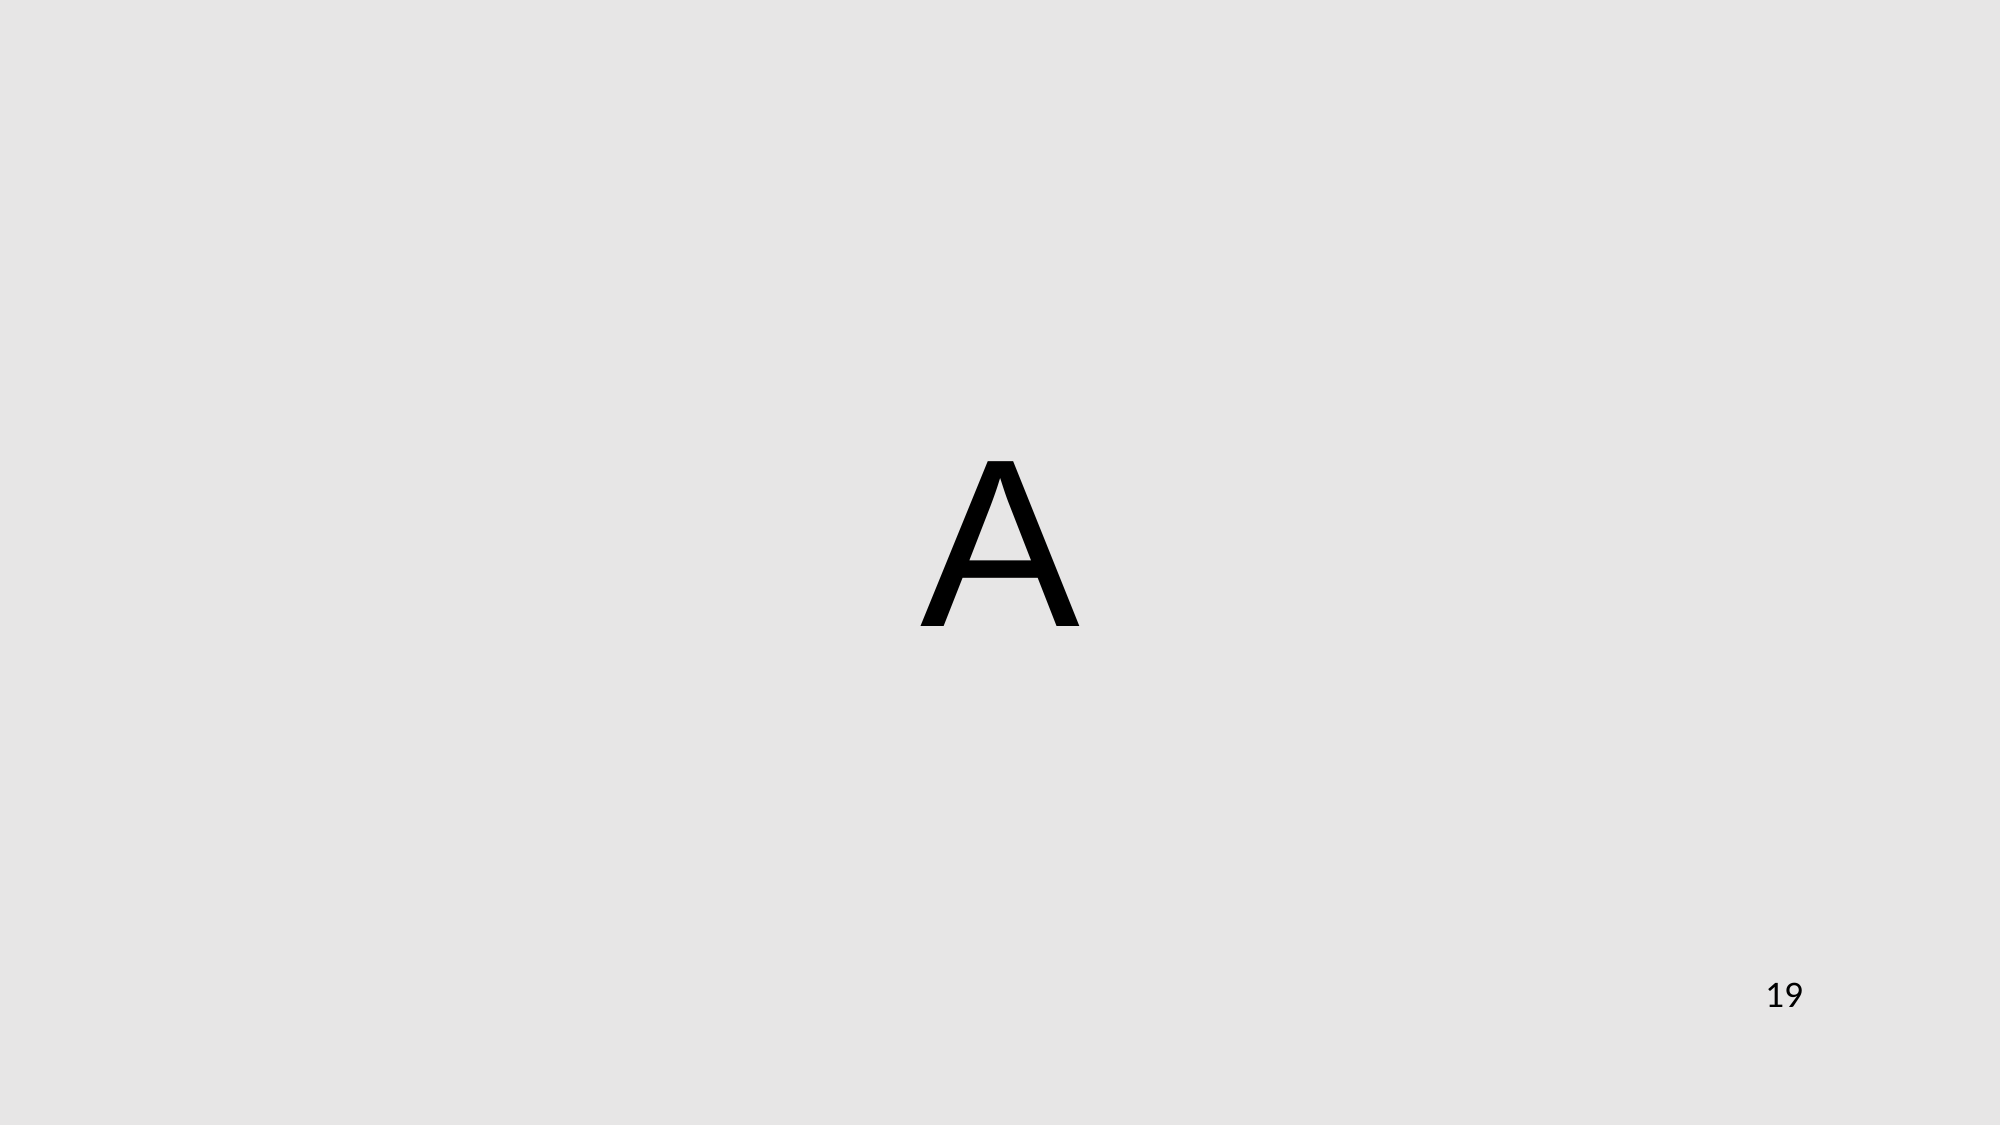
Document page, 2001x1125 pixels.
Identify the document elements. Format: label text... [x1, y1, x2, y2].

text_box 19 [1750, 962, 1819, 1023]
title A [249, 184, 1750, 686]
